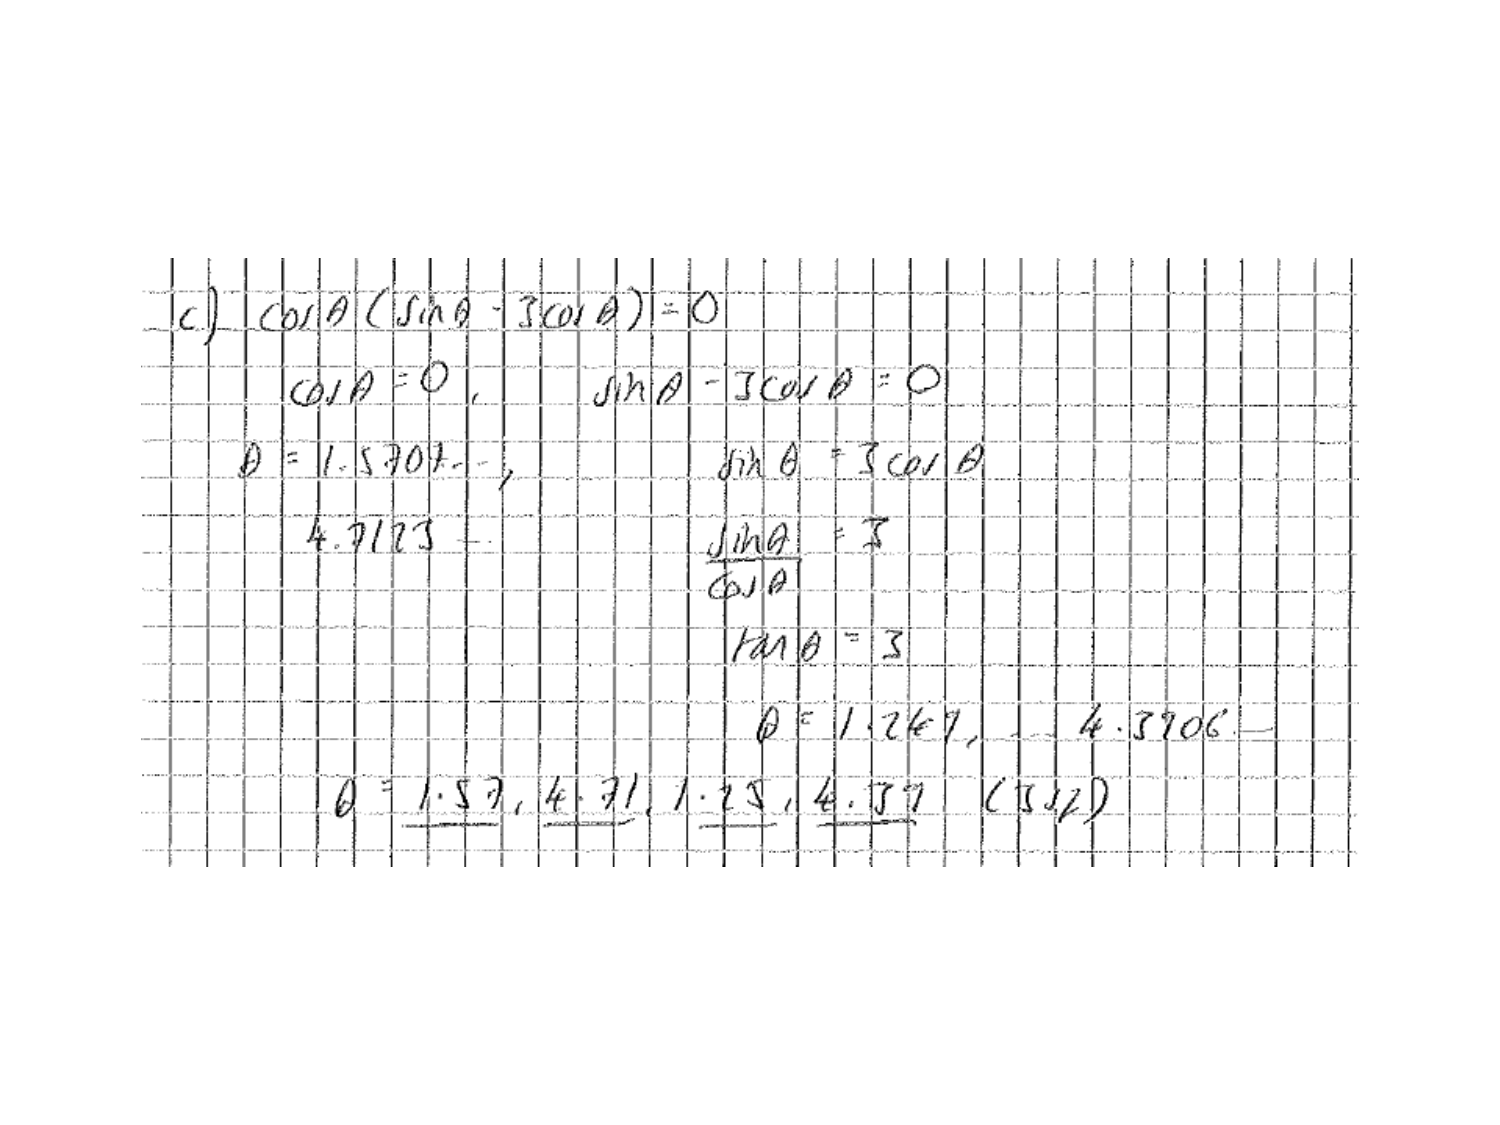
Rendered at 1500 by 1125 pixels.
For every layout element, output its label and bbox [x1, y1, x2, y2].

picture [140, 258, 1359, 867]
